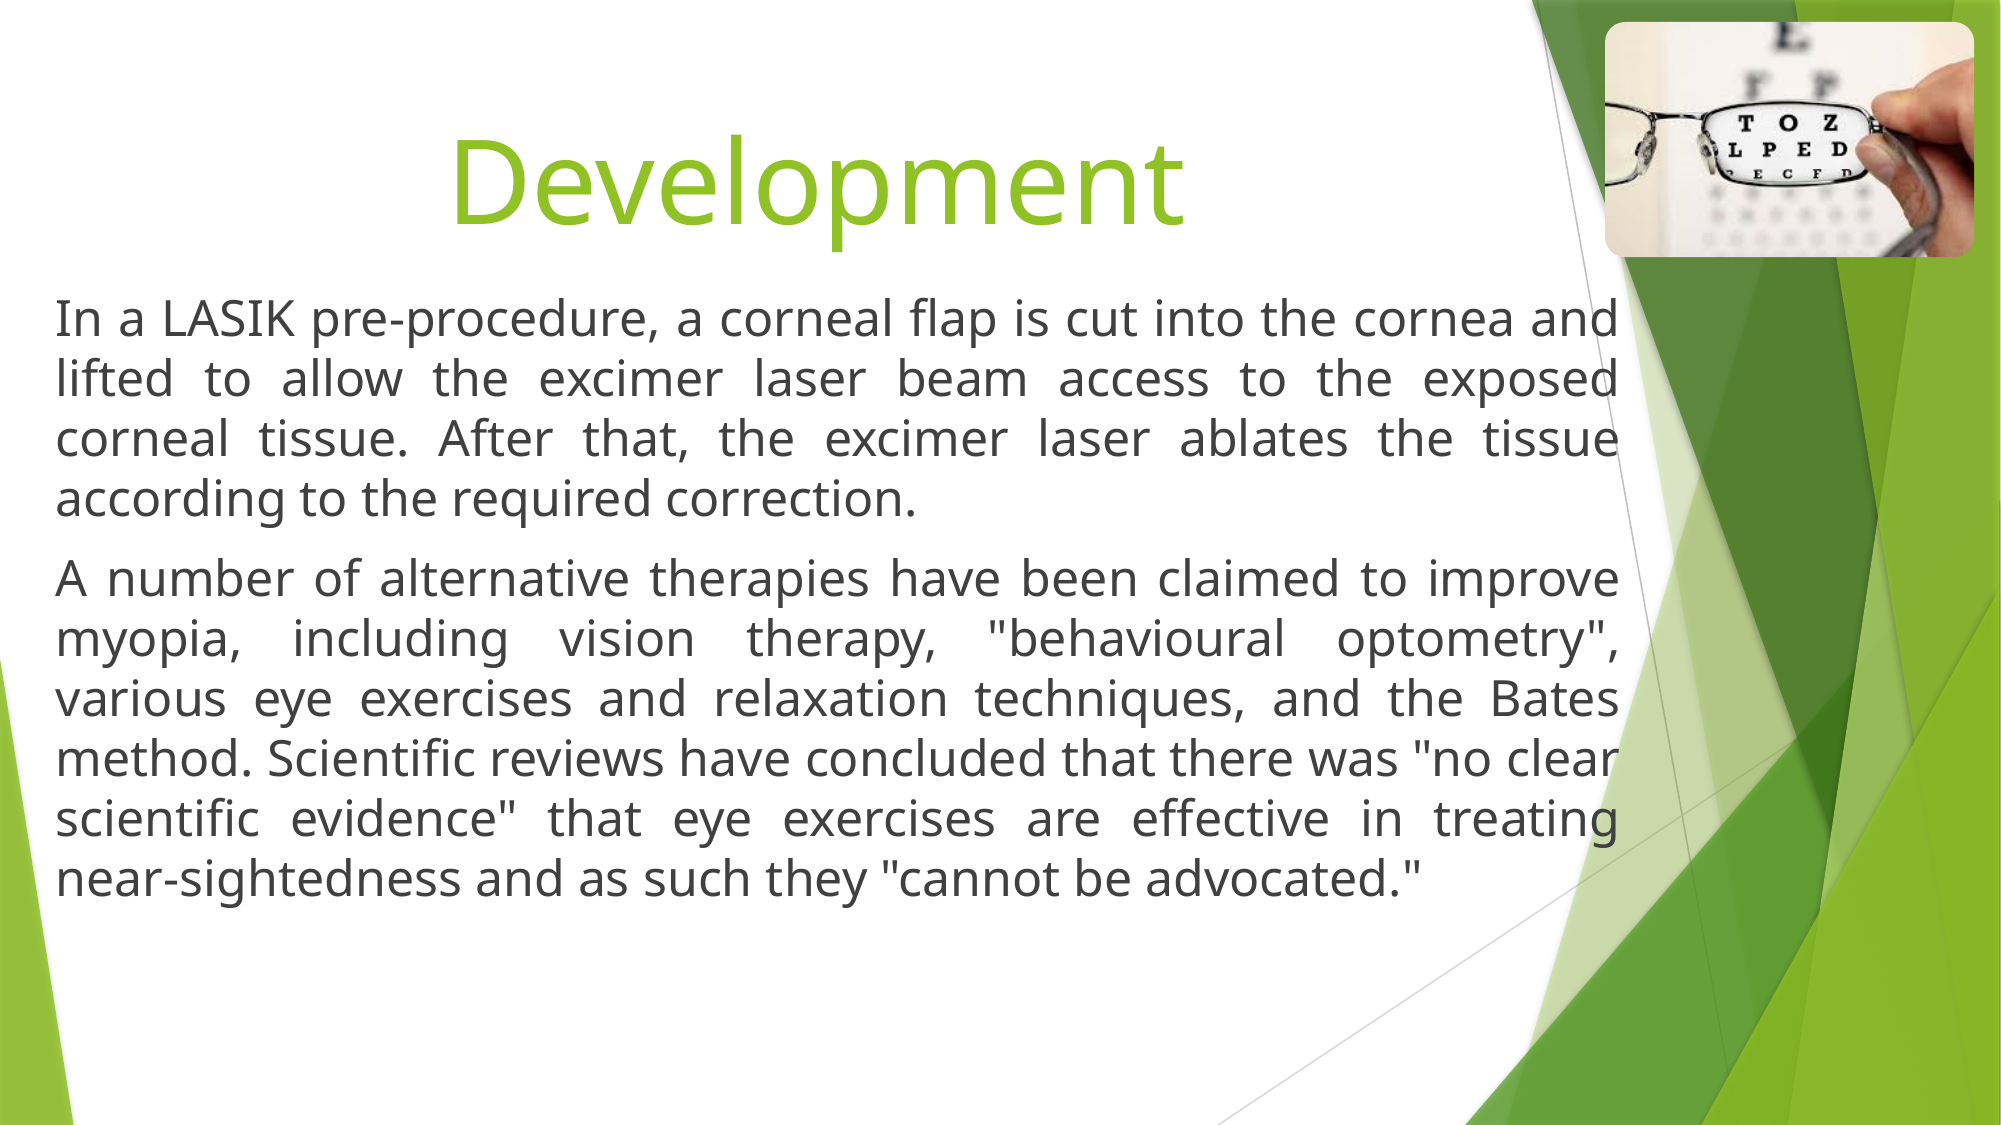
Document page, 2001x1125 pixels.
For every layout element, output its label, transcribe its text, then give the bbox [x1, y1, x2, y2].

picture [1604, 21, 1975, 258]
title Development [111, 99, 1522, 258]
list In a LASIK pre-procedure, a corneal flap is cut into the cornea and lifted to allow the excimer laser beam access to the exposed corneal tissue. After that, the excimer laser ablates the tissue according to the required correction. A number of alternative therapies have been claimed to improve myopia, including vision therapy, "behavioural optometry", various eye exercises and relaxation techniques, and the Bates method. Scientific reviews have concluded that there was "no clear scientific evidence" that eye exercises are effective in treating near-sightedness and as such they "cannot be advocated." [40, 278, 1637, 963]
